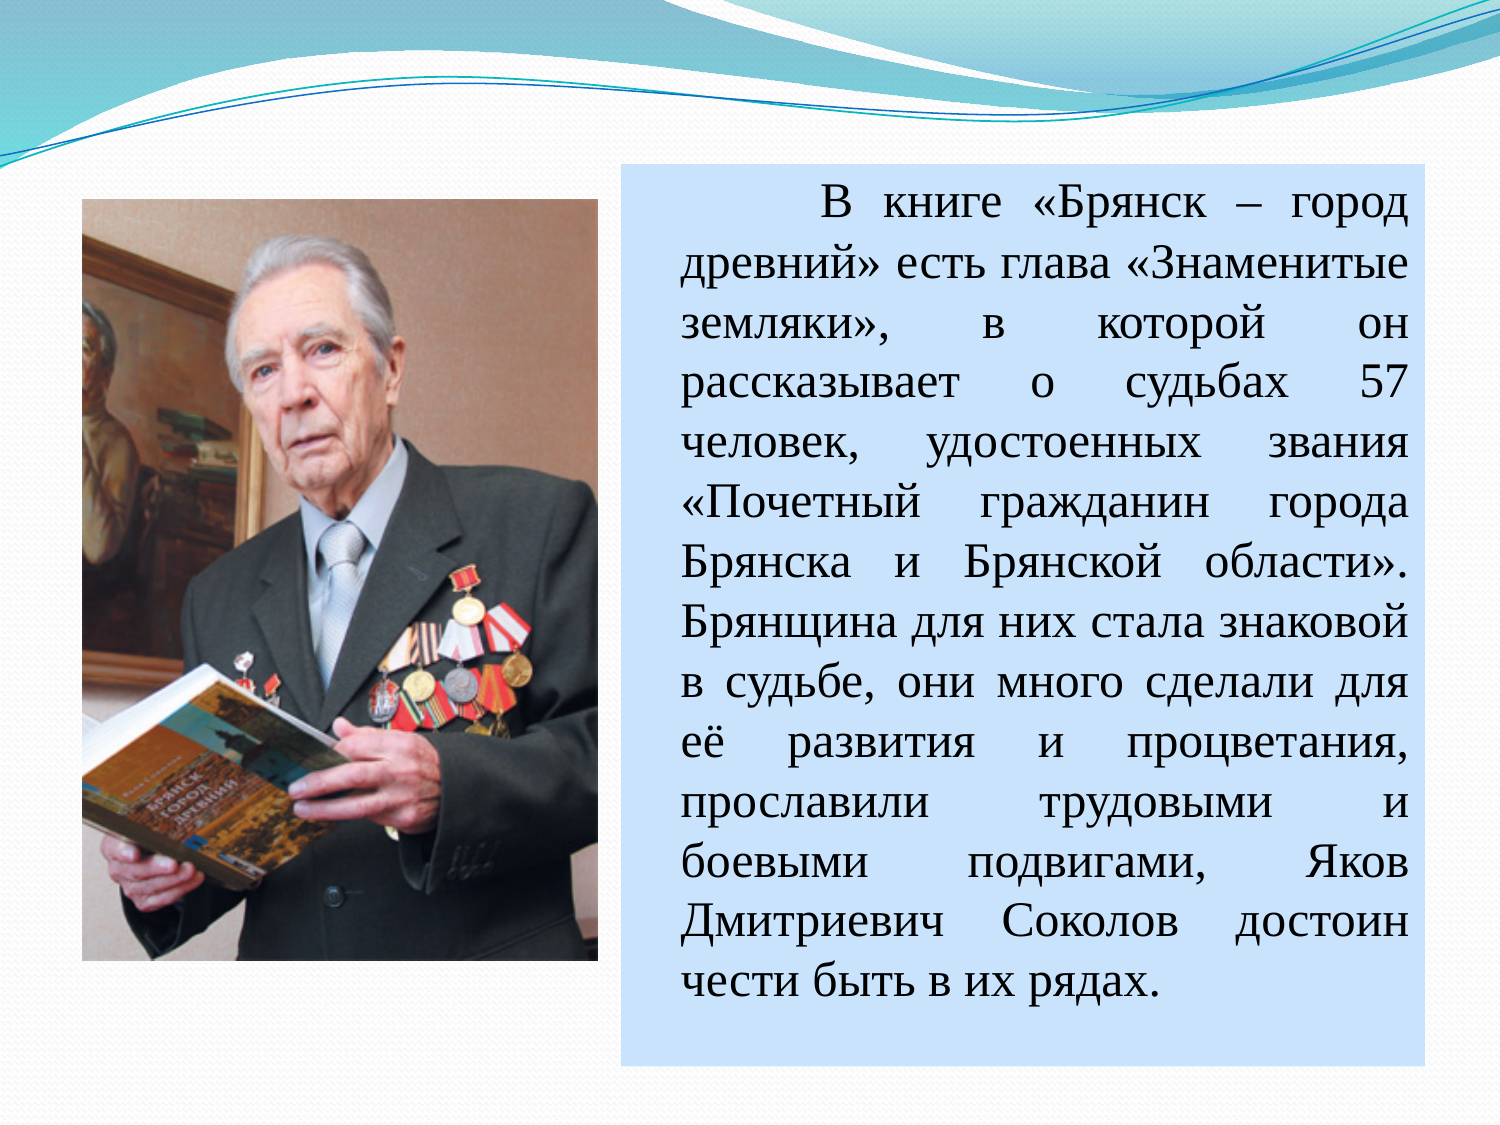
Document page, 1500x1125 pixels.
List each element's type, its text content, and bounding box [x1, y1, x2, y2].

picture [81, 198, 598, 962]
list В книге «Брянск – город древний» есть глава «Знаменитые земляки», в которой он рассказывает о судьбах 57 человек, удостоенных звания «Почетный гражданин города Брянска и Брянской области». Брянщина для них стала знаковой в судьбе, они много сделали для её развития и процветания, прославили трудовыми и боевыми подвигами, Яков Дмитриевич Соколов достоин чести быть в их рядах. [621, 164, 1425, 1067]
